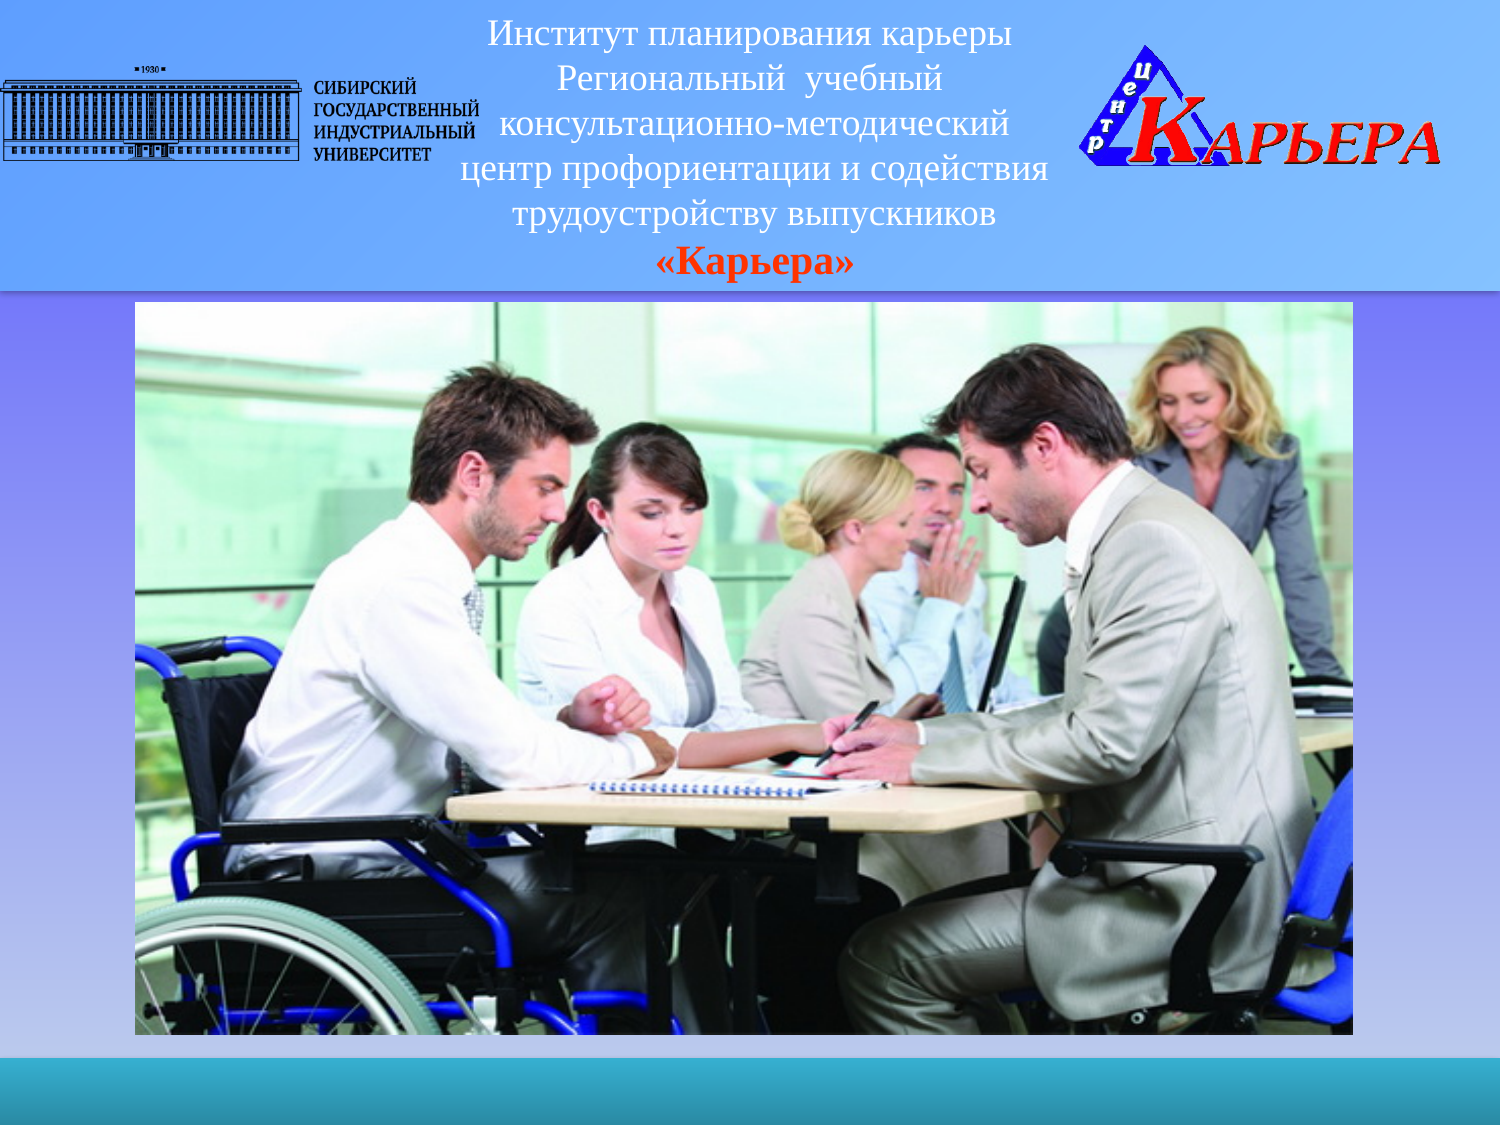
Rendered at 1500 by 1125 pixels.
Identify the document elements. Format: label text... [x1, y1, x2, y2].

text_box [0, 1058, 1500, 1125]
picture [1068, 42, 1453, 169]
text_box Институт планирования карьеры Региональный учебный консультационно-методический центр профориентации и содействия трудоустройству выпускников «Карьера» [0, 0, 1500, 291]
picture [135, 302, 1353, 1036]
picture [0, 66, 479, 161]
